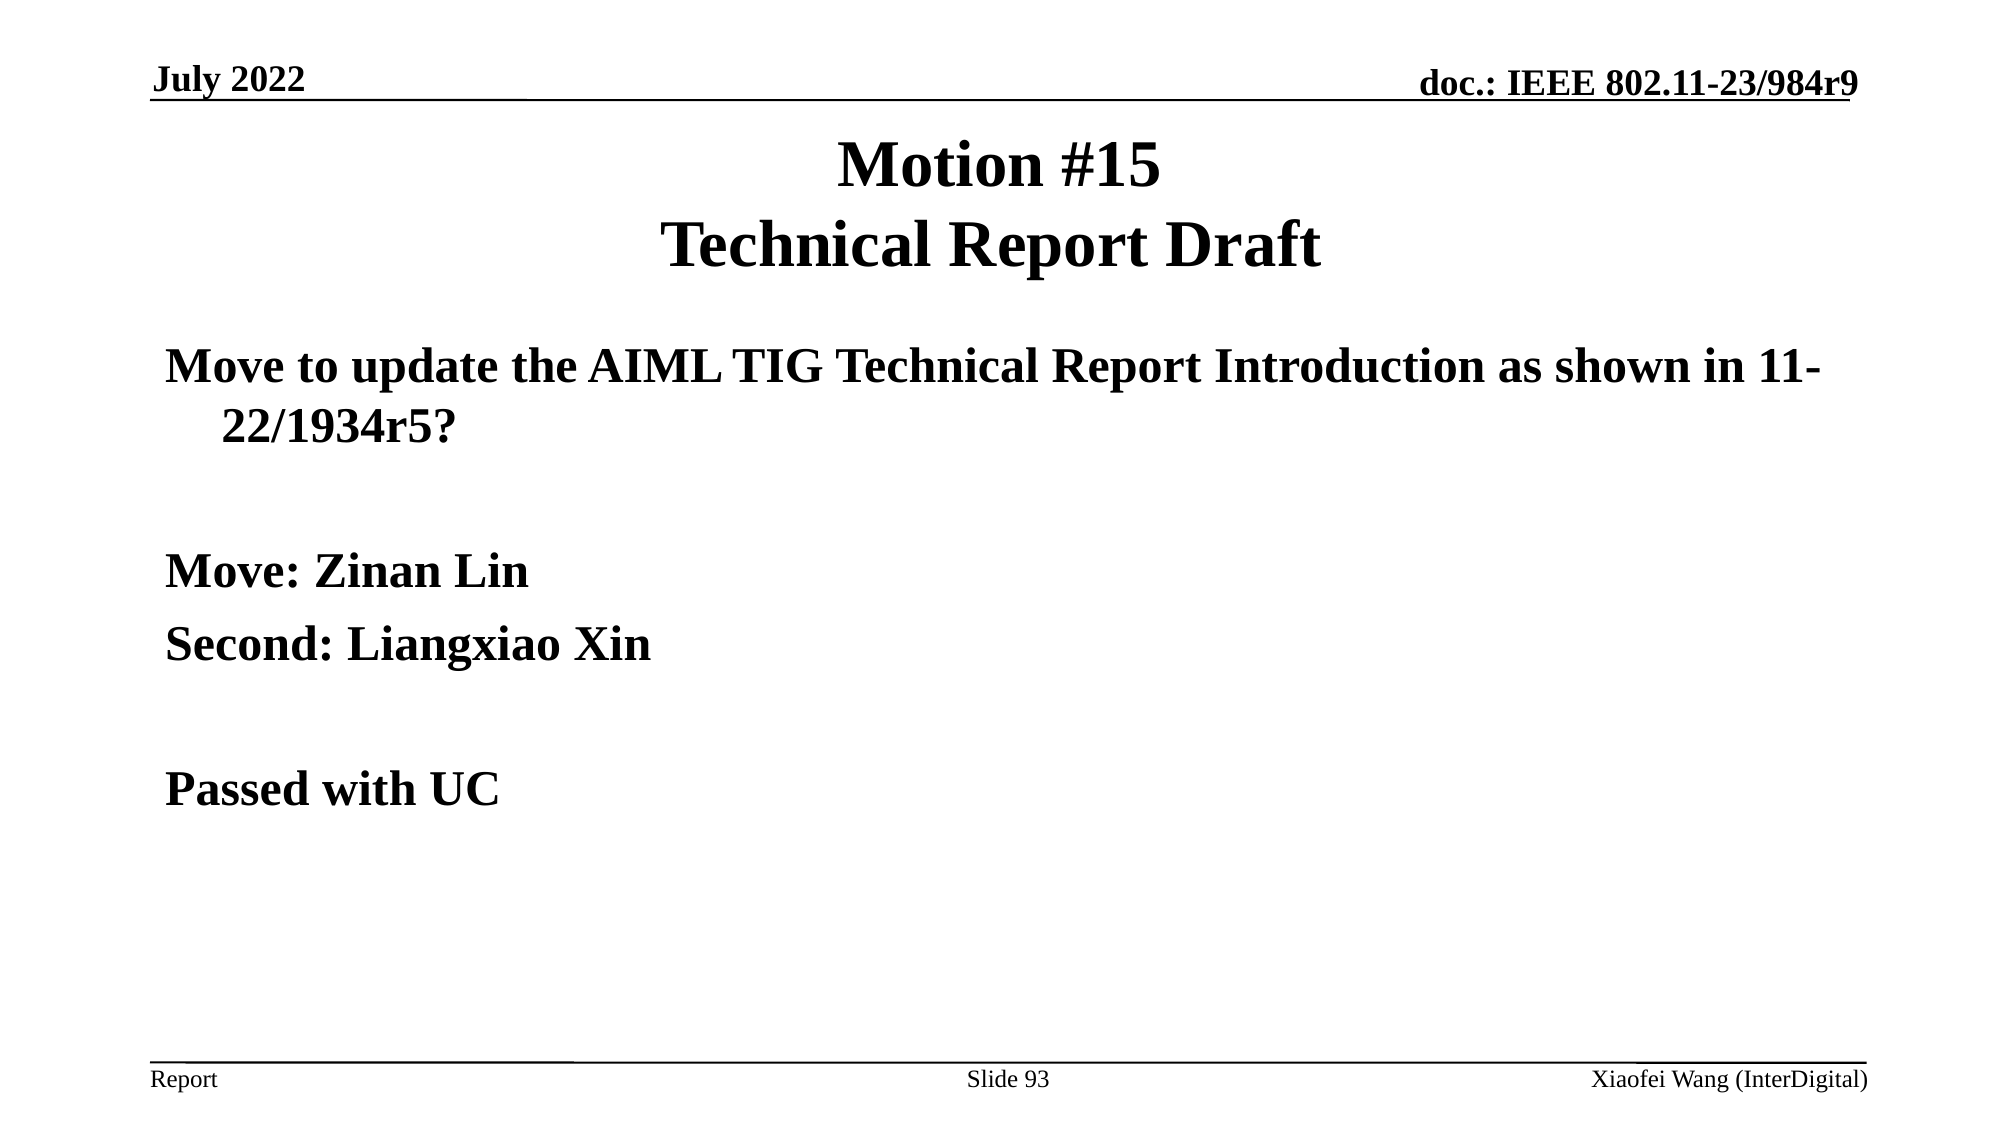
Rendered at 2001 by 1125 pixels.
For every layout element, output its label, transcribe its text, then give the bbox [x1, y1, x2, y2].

title Motion #15 Technical Report Draft [149, 112, 1850, 288]
slide_number Slide 93 [950, 1061, 1067, 1123]
list Move to update the AIML TIG Technical Report Introduction as shown in 11-22/1934r5? Move: Zinan Lin Second: Liangxiao Xin Passed with UC [149, 324, 1850, 1000]
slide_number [152, 54, 563, 100]
footer Xiaofei Wang (InterDigital) [1171, 1061, 1869, 1093]
